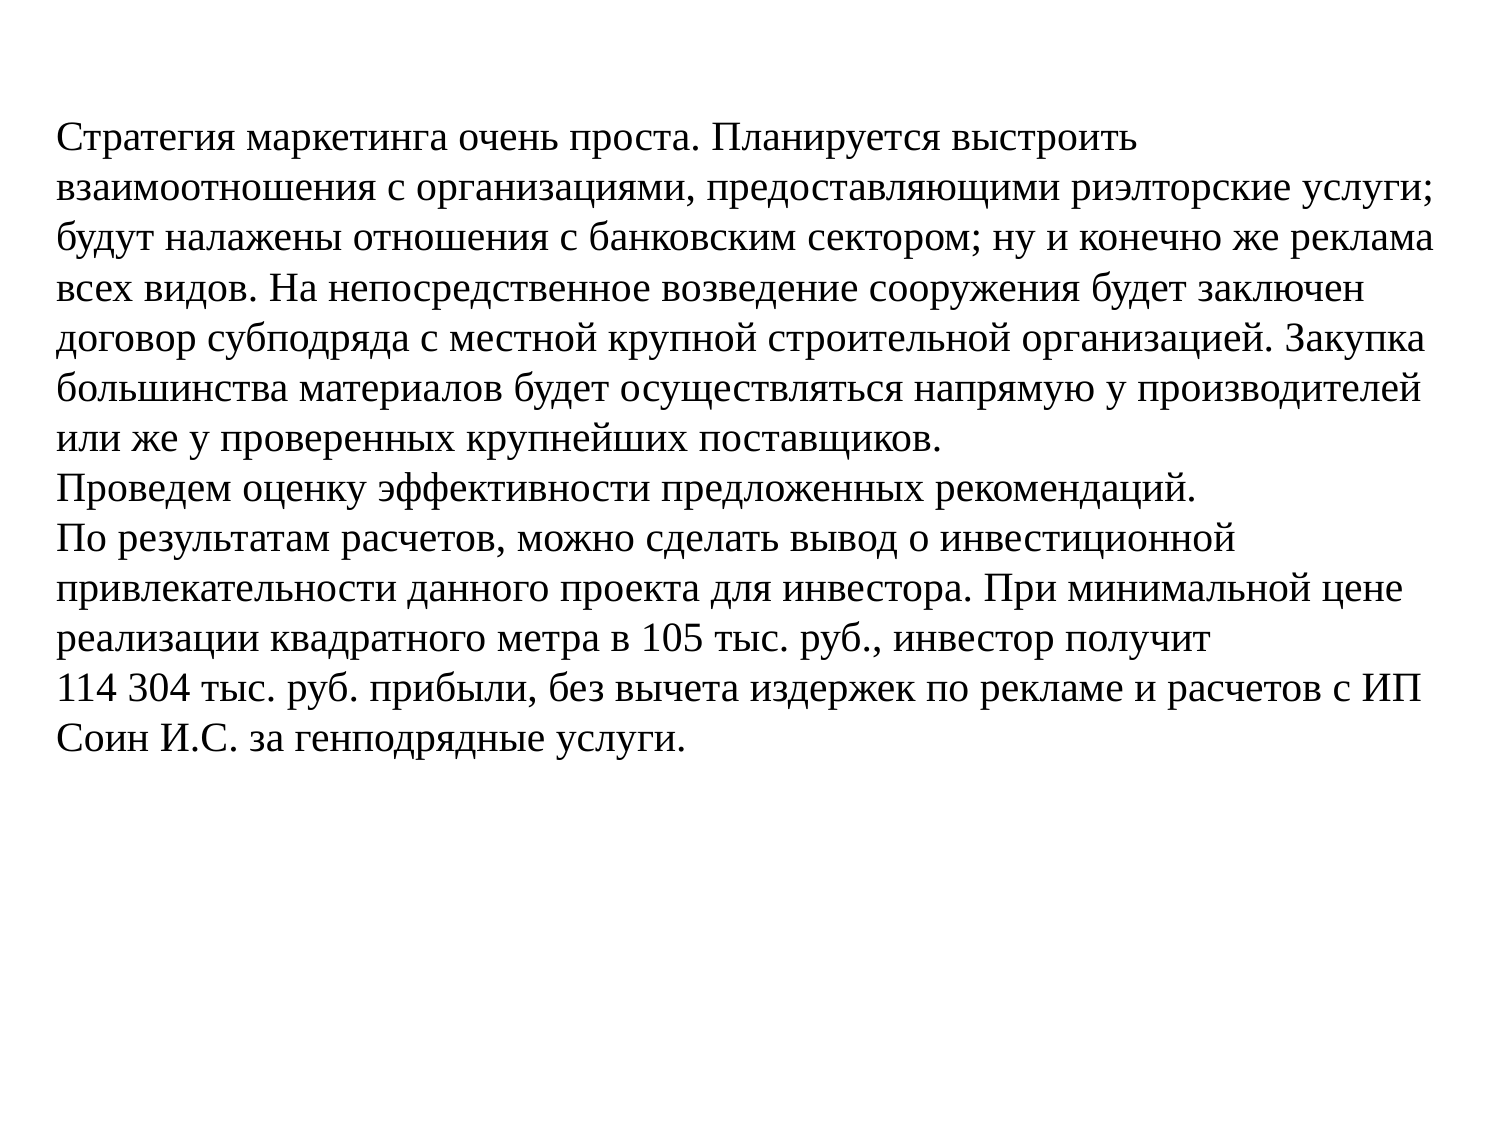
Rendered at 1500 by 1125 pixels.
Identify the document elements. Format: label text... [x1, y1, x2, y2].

text_box Стратегия маркетинга очень проста. Планируется выстроить взаимоотношения с организациями, предоставляющими риэлторские услуги; будут налажены отношения с банковским сектором; ну и конечно же реклама всех видов. На непосредственное возведение сооружения будет заключен договор субподряда с местной крупной строительной организацией. Закупка большинства материалов будет осуществляться напрямую у производителей или же у проверенных крупнейших поставщиков. Проведем оценку эффективности предложенных рекомендаций. По результатам расчетов, можно сделать вывод о инвестиционной привлекательности данного проекта для инвестора. При минимальной цене реализации квадратного метра в 105 тыс. руб., инвестор получит 114 304 тыс. руб. прибыли, без вычета издержек по рекламе и расчетов с ИП Соин И.С. за генподрядные услуги. [41, 101, 1464, 867]
